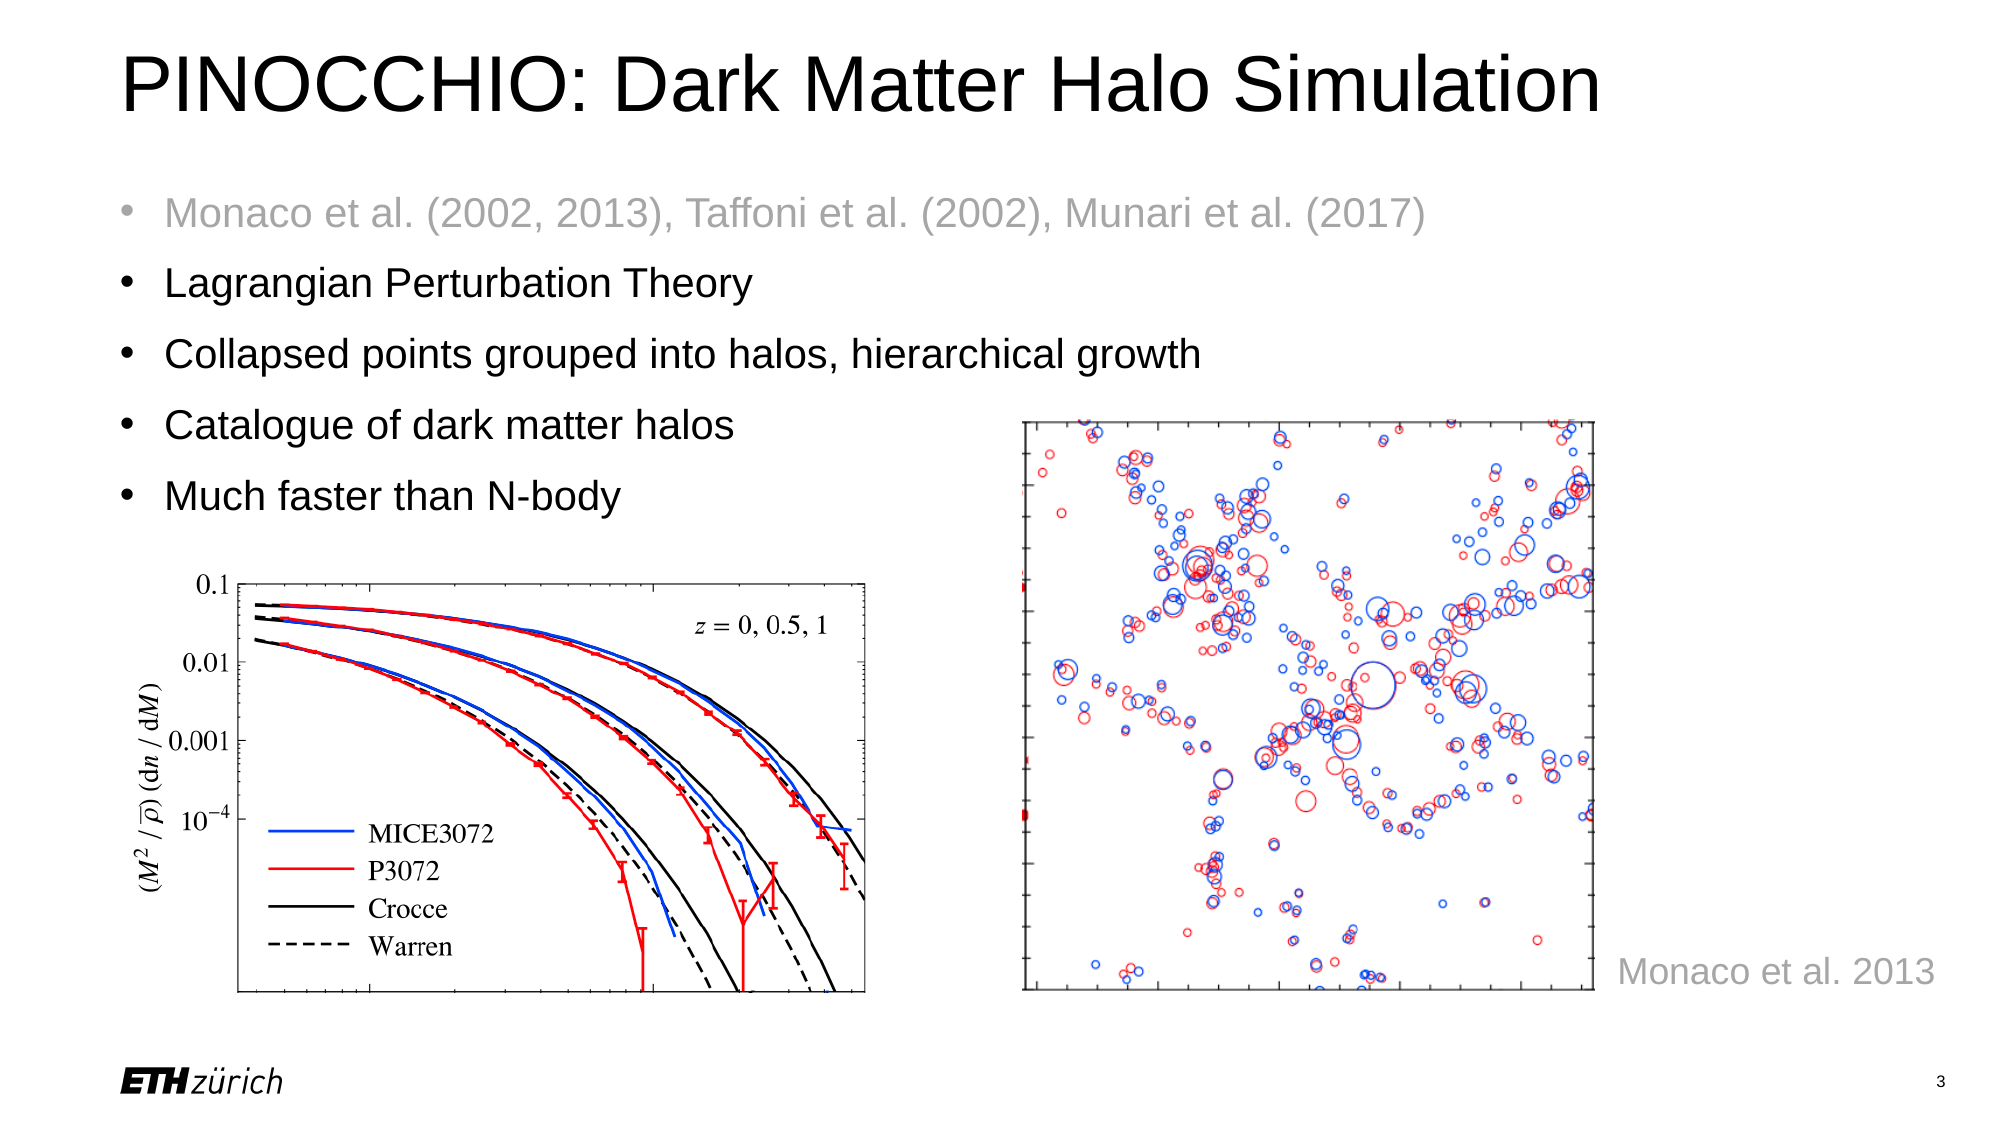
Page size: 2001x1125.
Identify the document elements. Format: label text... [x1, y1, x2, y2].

list Monaco et al. (2002, 2013), Taffoni et al. (2002), Munari et al. (2017) Lagrangian Perturbation Theory Collapsed points grouped into halos, hierarchical growth Catalogue of dark matter halos Much faster than N-body [119, 185, 1880, 954]
text_box Monaco et al. 2013 [1602, 940, 1951, 1000]
picture [126, 562, 876, 994]
picture [1022, 419, 1595, 994]
slide_number 3 [1914, 1063, 1968, 1099]
picture [120, 1067, 282, 1094]
title PINOCCHIO: Dark Matter Halo Simulation [120, 42, 1880, 185]
